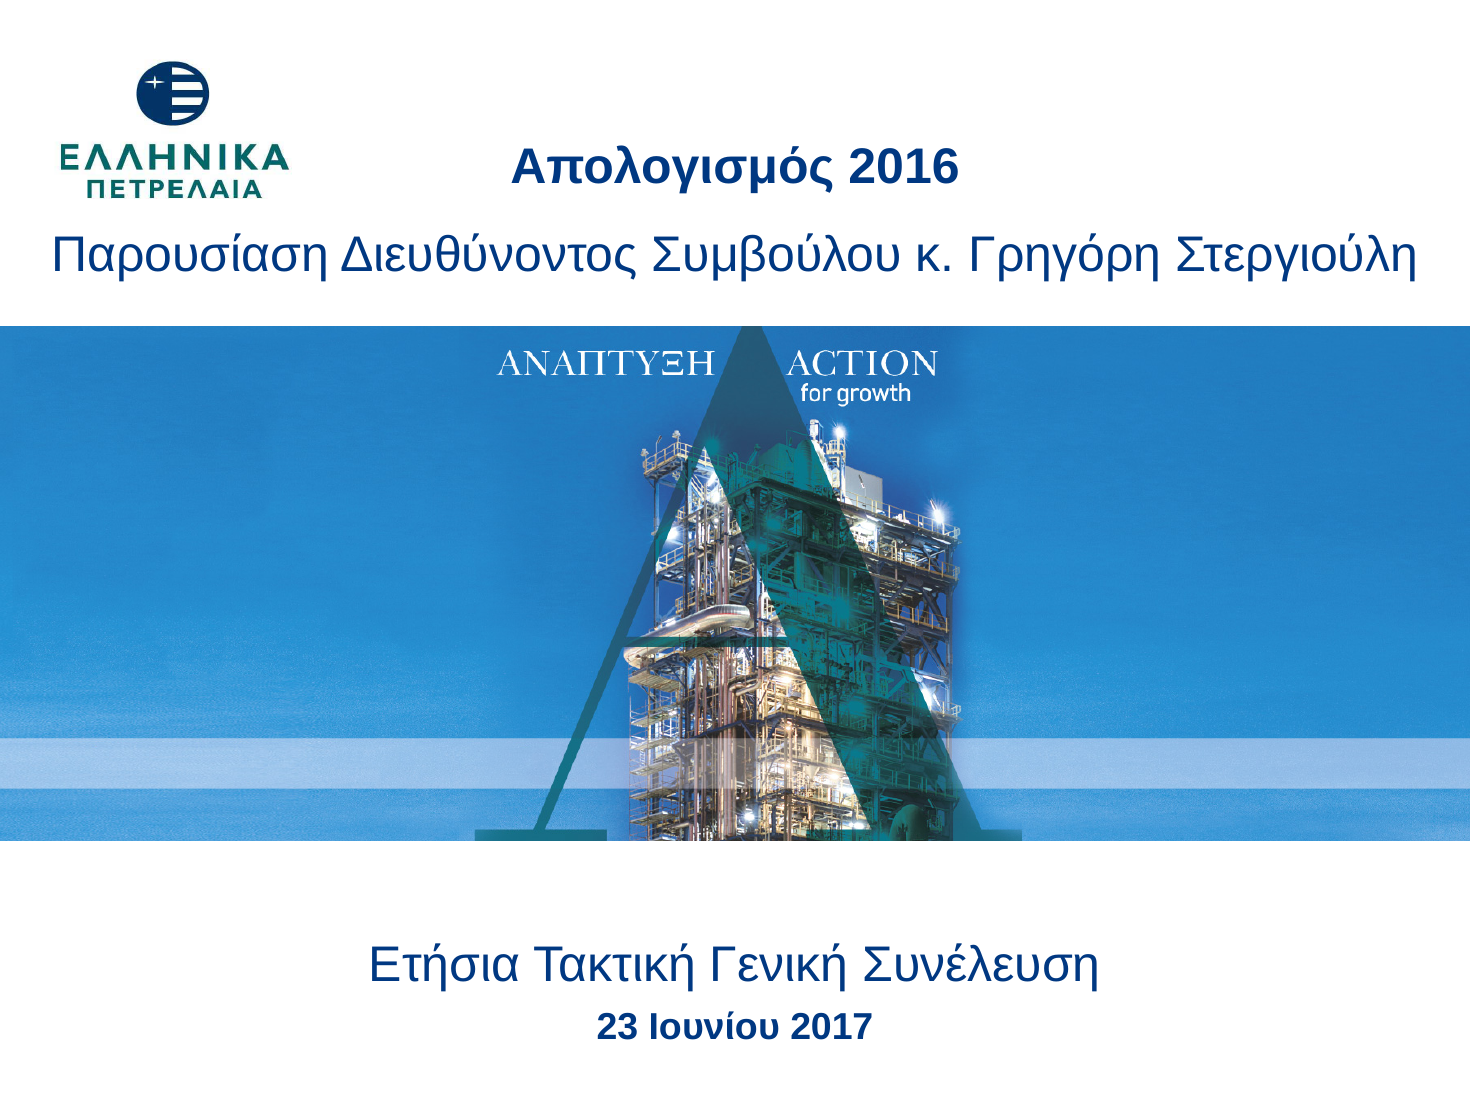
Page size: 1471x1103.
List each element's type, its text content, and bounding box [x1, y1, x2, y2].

text_box Ετήσια Τακτική Γενική Συνέλευση [7, 931, 1463, 992]
picture [37, 43, 306, 217]
text_box Απολογισμός 2016 Παρουσίαση Διευθύνοντος Συμβούλου κ. Γρηγόρη Στεργιούλη [0, 126, 1471, 289]
text_box 23 Ιουνίου 2017 [322, 1002, 1148, 1048]
picture [0, 326, 1470, 842]
